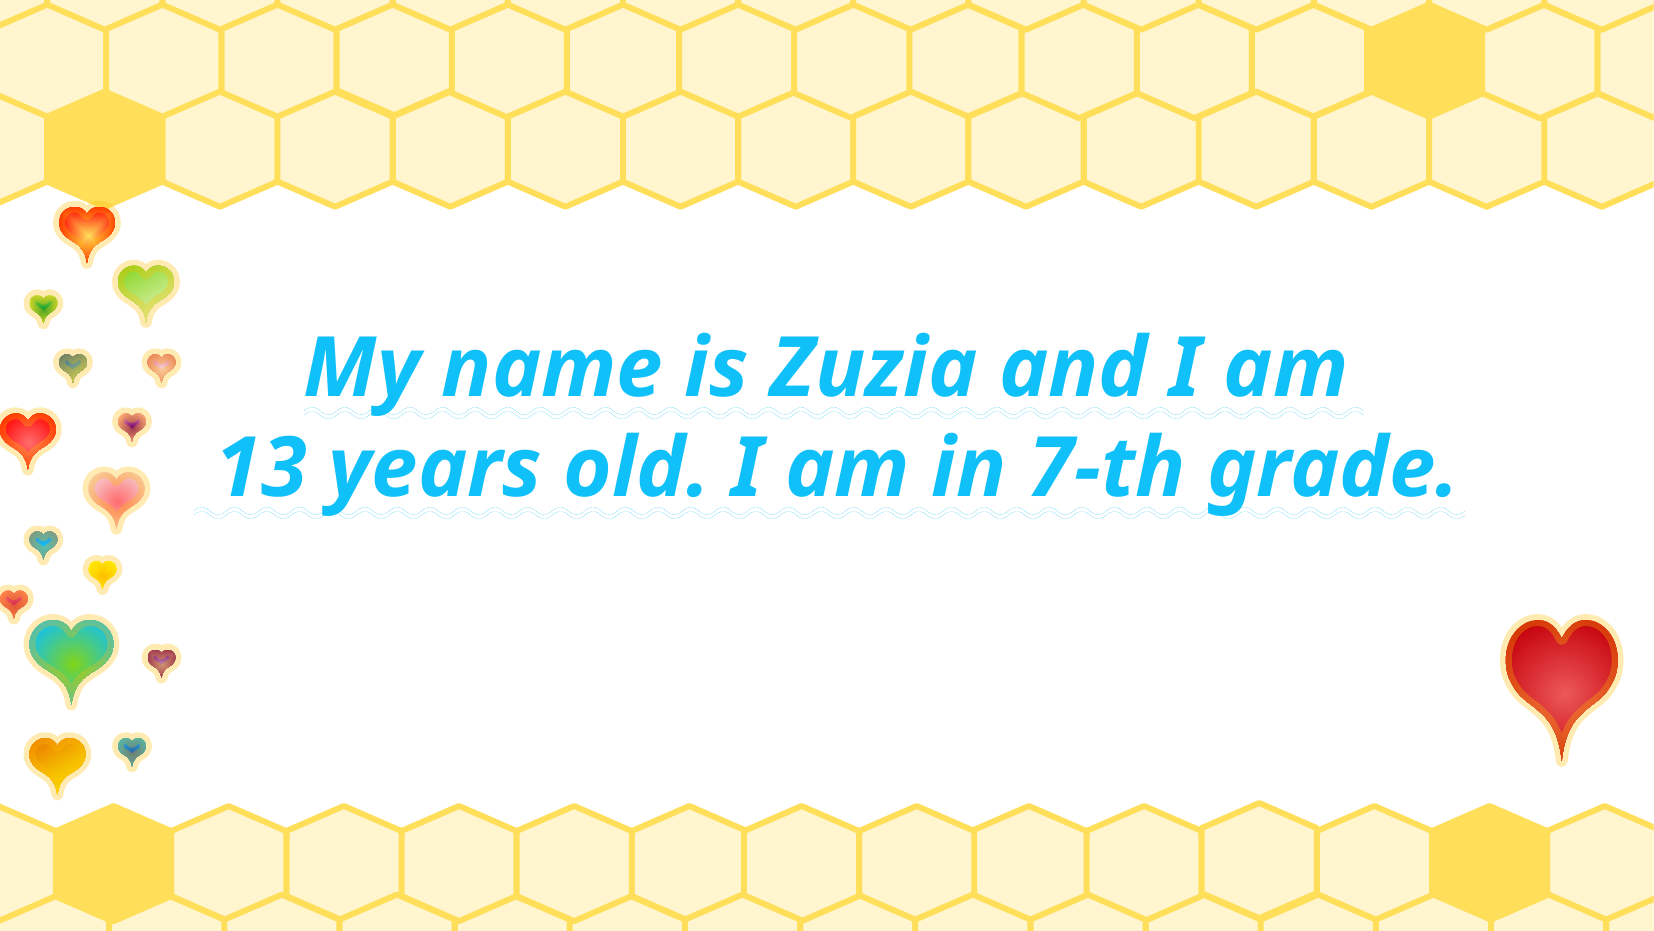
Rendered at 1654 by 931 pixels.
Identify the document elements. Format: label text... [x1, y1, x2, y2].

text_box [118, 738, 146, 767]
text_box [118, 413, 146, 442]
text_box [88, 472, 145, 529]
text_box [0, 413, 56, 470]
text_box [1505, 620, 1618, 762]
text_box [29, 620, 114, 705]
text_box [147, 649, 176, 678]
text_box My name is Zuzia and I am 13 years old. I am in 7-th grade. [88, 236, 1565, 591]
text_box [147, 354, 176, 383]
text_box [29, 531, 58, 560]
text_box [118, 265, 174, 323]
text_box [29, 295, 58, 324]
text_box [88, 561, 117, 590]
text_box [0, 590, 28, 619]
text_box [59, 206, 115, 264]
text_box [29, 738, 86, 795]
text_box [59, 354, 87, 383]
